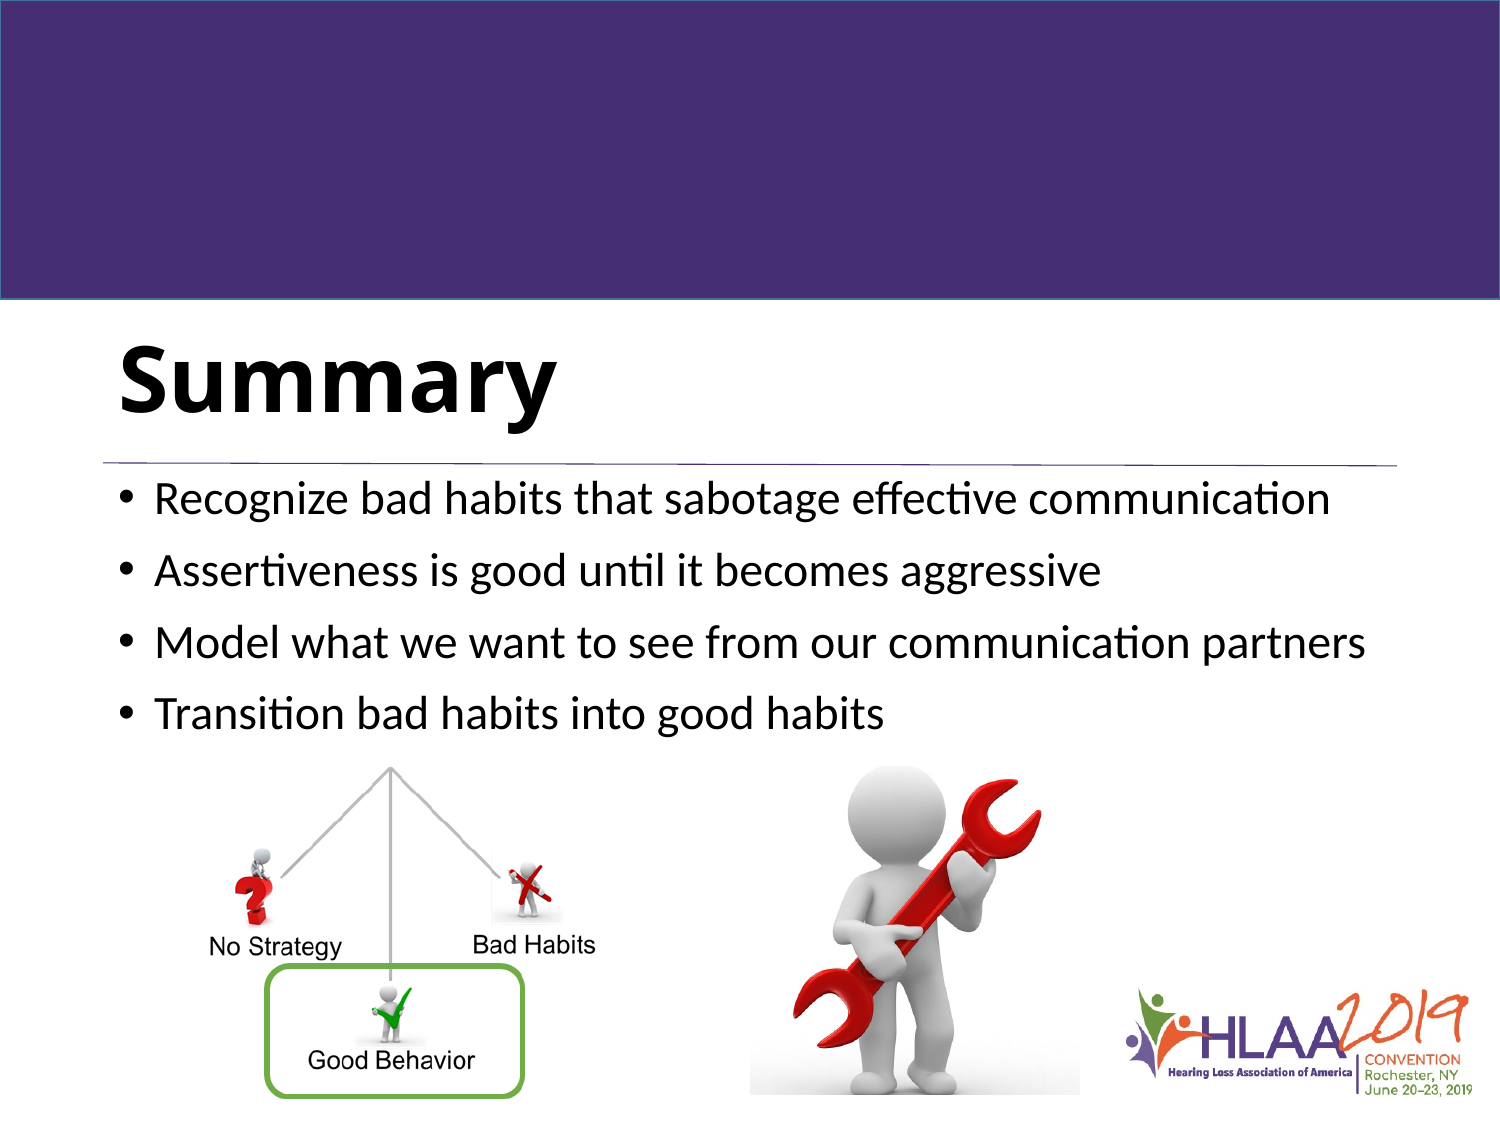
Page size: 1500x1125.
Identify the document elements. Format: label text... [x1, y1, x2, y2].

list Recognize bad habits that sabotage effective communication Assertiveness is good until it becomes aggressive Model what we want to see from our communication partners Transition bad habits into good habits [103, 465, 1467, 749]
picture [193, 766, 611, 1099]
picture [1126, 987, 1472, 1097]
picture [749, 766, 1080, 1095]
title Summary [103, 303, 1397, 463]
